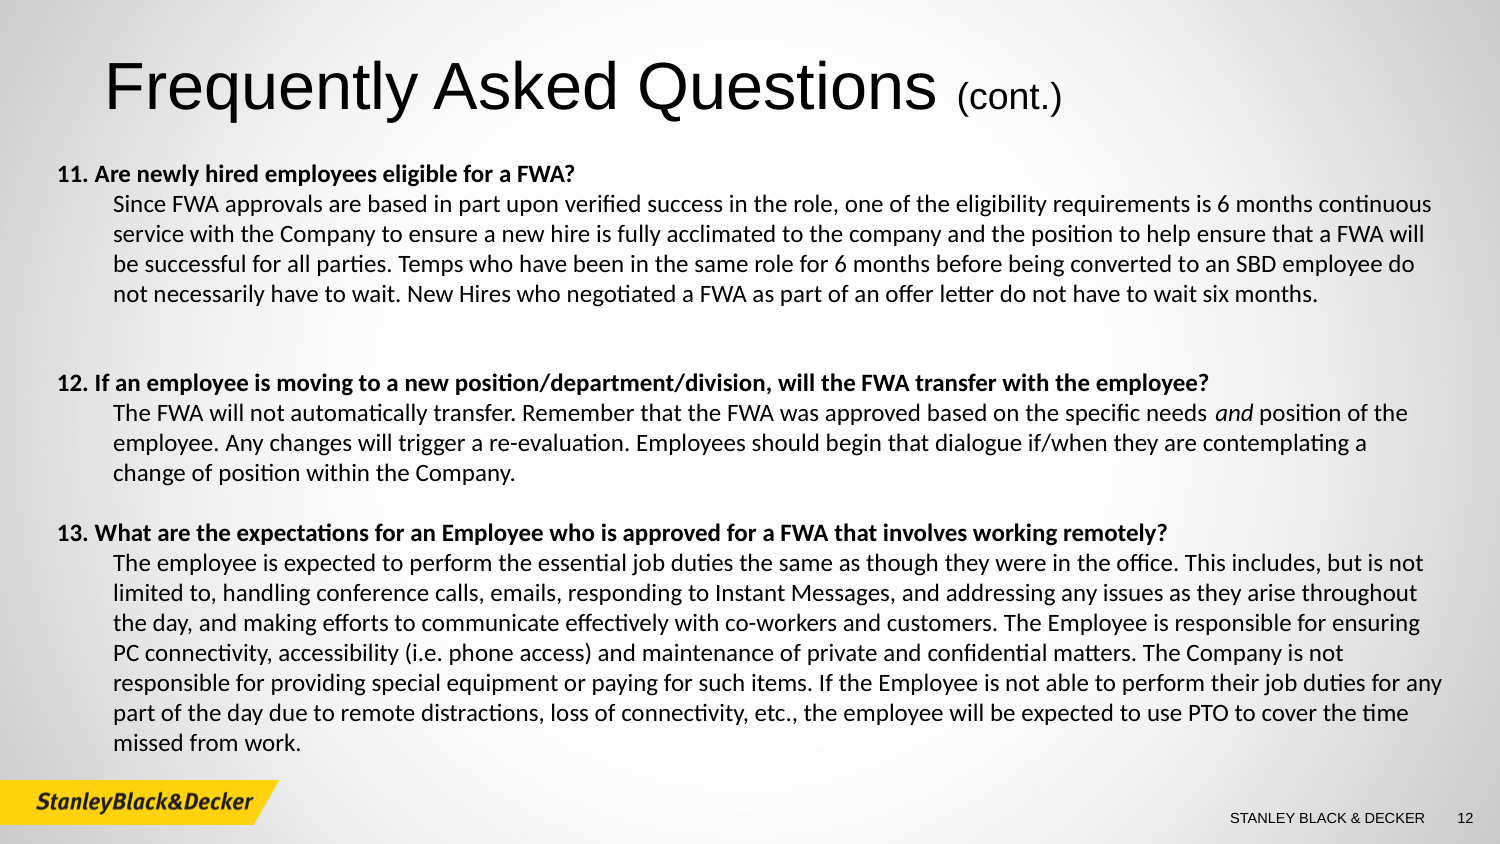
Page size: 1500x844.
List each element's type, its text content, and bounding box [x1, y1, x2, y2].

text_box 11. Are newly hired employees eligible for a FWA? Since FWA approvals are based in part upon verified success in the role, one of the eligibility requirements is 6 months continuous service with the Company to ensure a new hire is fully acclimated to the company and the position to help ensure that a FWA will be successful for all parties. Temps who have been in the same role for 6 months before being converted to an SBD employee do not necessarily have to wait. New Hires who negotiated a FWA as part of an offer letter do not have to wait six months. 12. If an employee is moving to a new position/department/division, will the FWA transfer with the employee? The FWA will not automatically transfer. Remember that the FWA was approved based on the specific needs and position of the employee. Any changes will trigger a re-evaluation. Employees should begin that dialogue if/when they are contemplating a change of position within the Company. 13. What are the expectations for an Employee who is approved for a FWA that involves working remotely? The employee is expected to perform the essential job duties the same as though they were in the office. This includes, but is not limited to, handling conference calls, emails, responding to Instant Messages, and addressing any issues as they arise throughout the day, and making efforts to communicate effectively with co-workers and customers. The Employee is responsible for ensuring PC connectivity, accessibility (i.e. phone access) and maintenance of private and confidential matters. The Company is not responsible for providing special equipment or paying for such items. If the Employee is not able to perform their job duties for any part of the day due to remote distractions, loss of connectivity, etc., the employee will be expected to use PTO to cover the time missed from work. [42, 149, 1461, 764]
picture [0, 0, 1500, 844]
text_box Frequently Asked Questions (cont.) [89, 44, 1365, 188]
